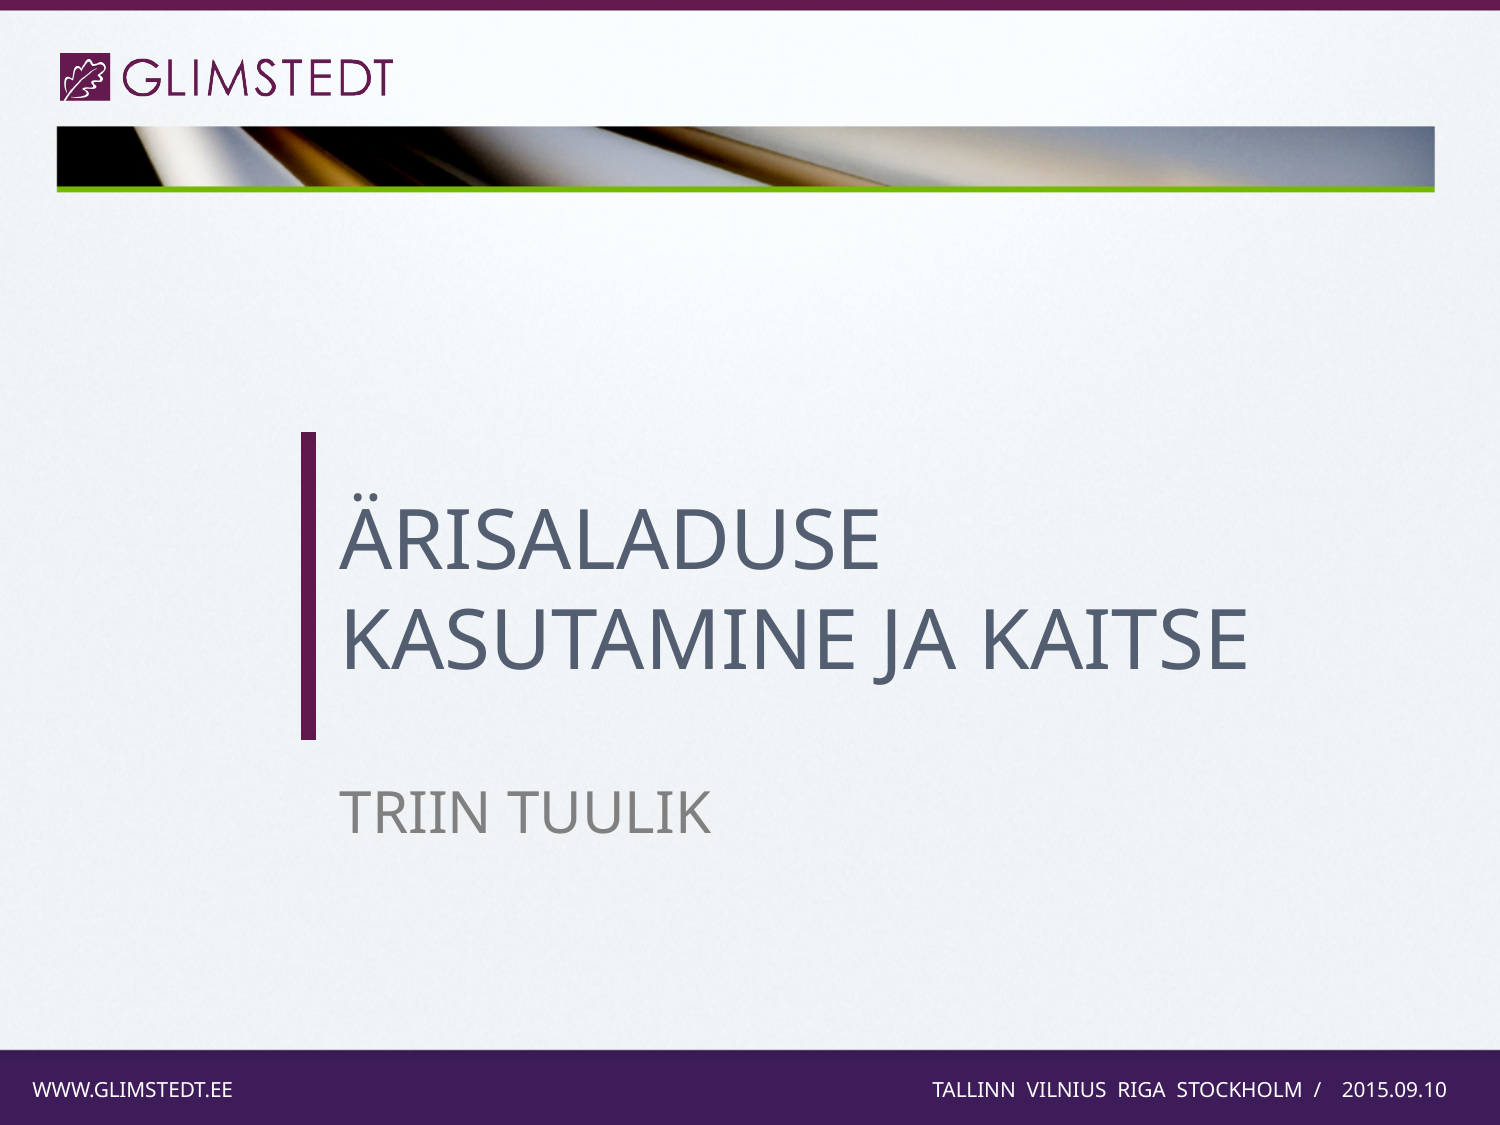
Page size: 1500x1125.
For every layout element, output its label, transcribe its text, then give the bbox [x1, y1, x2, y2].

subtitle TRIIN TUULIK [324, 767, 1306, 858]
picture [0, 0, 1500, 1125]
title ÄRISALADUSE KASUTAMINE JA KAITSE [324, 432, 1306, 740]
